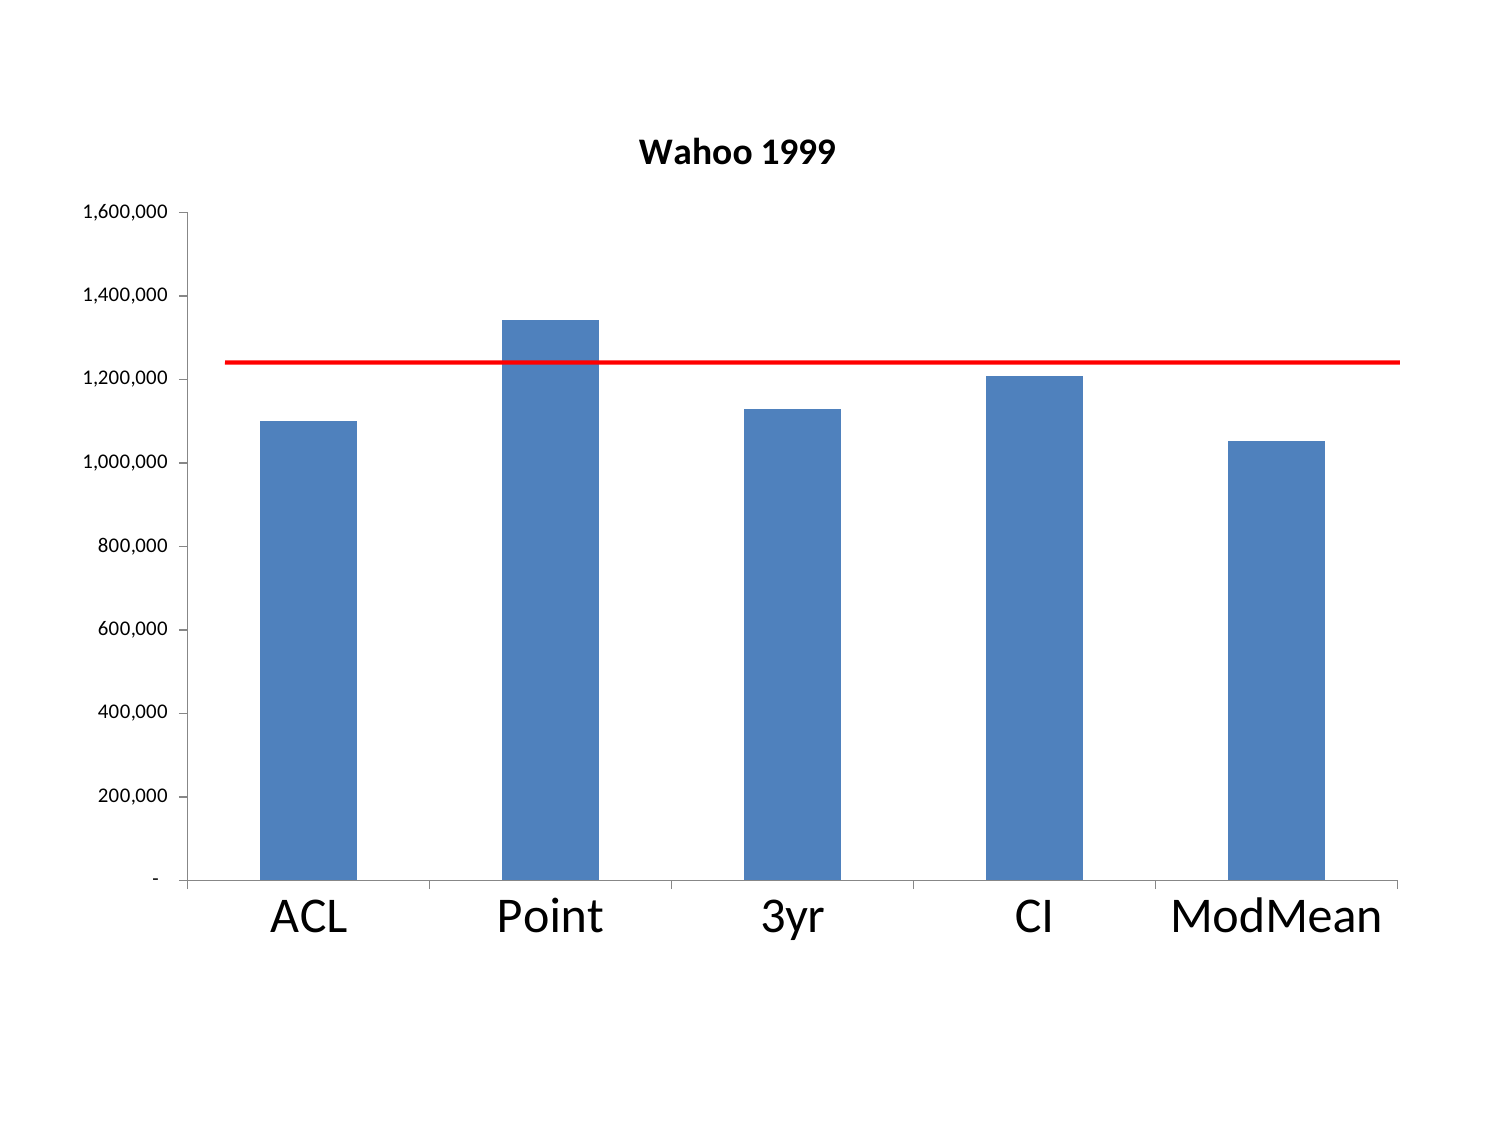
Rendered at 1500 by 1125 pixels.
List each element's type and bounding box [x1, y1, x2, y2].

chart [49, 99, 1426, 963]
